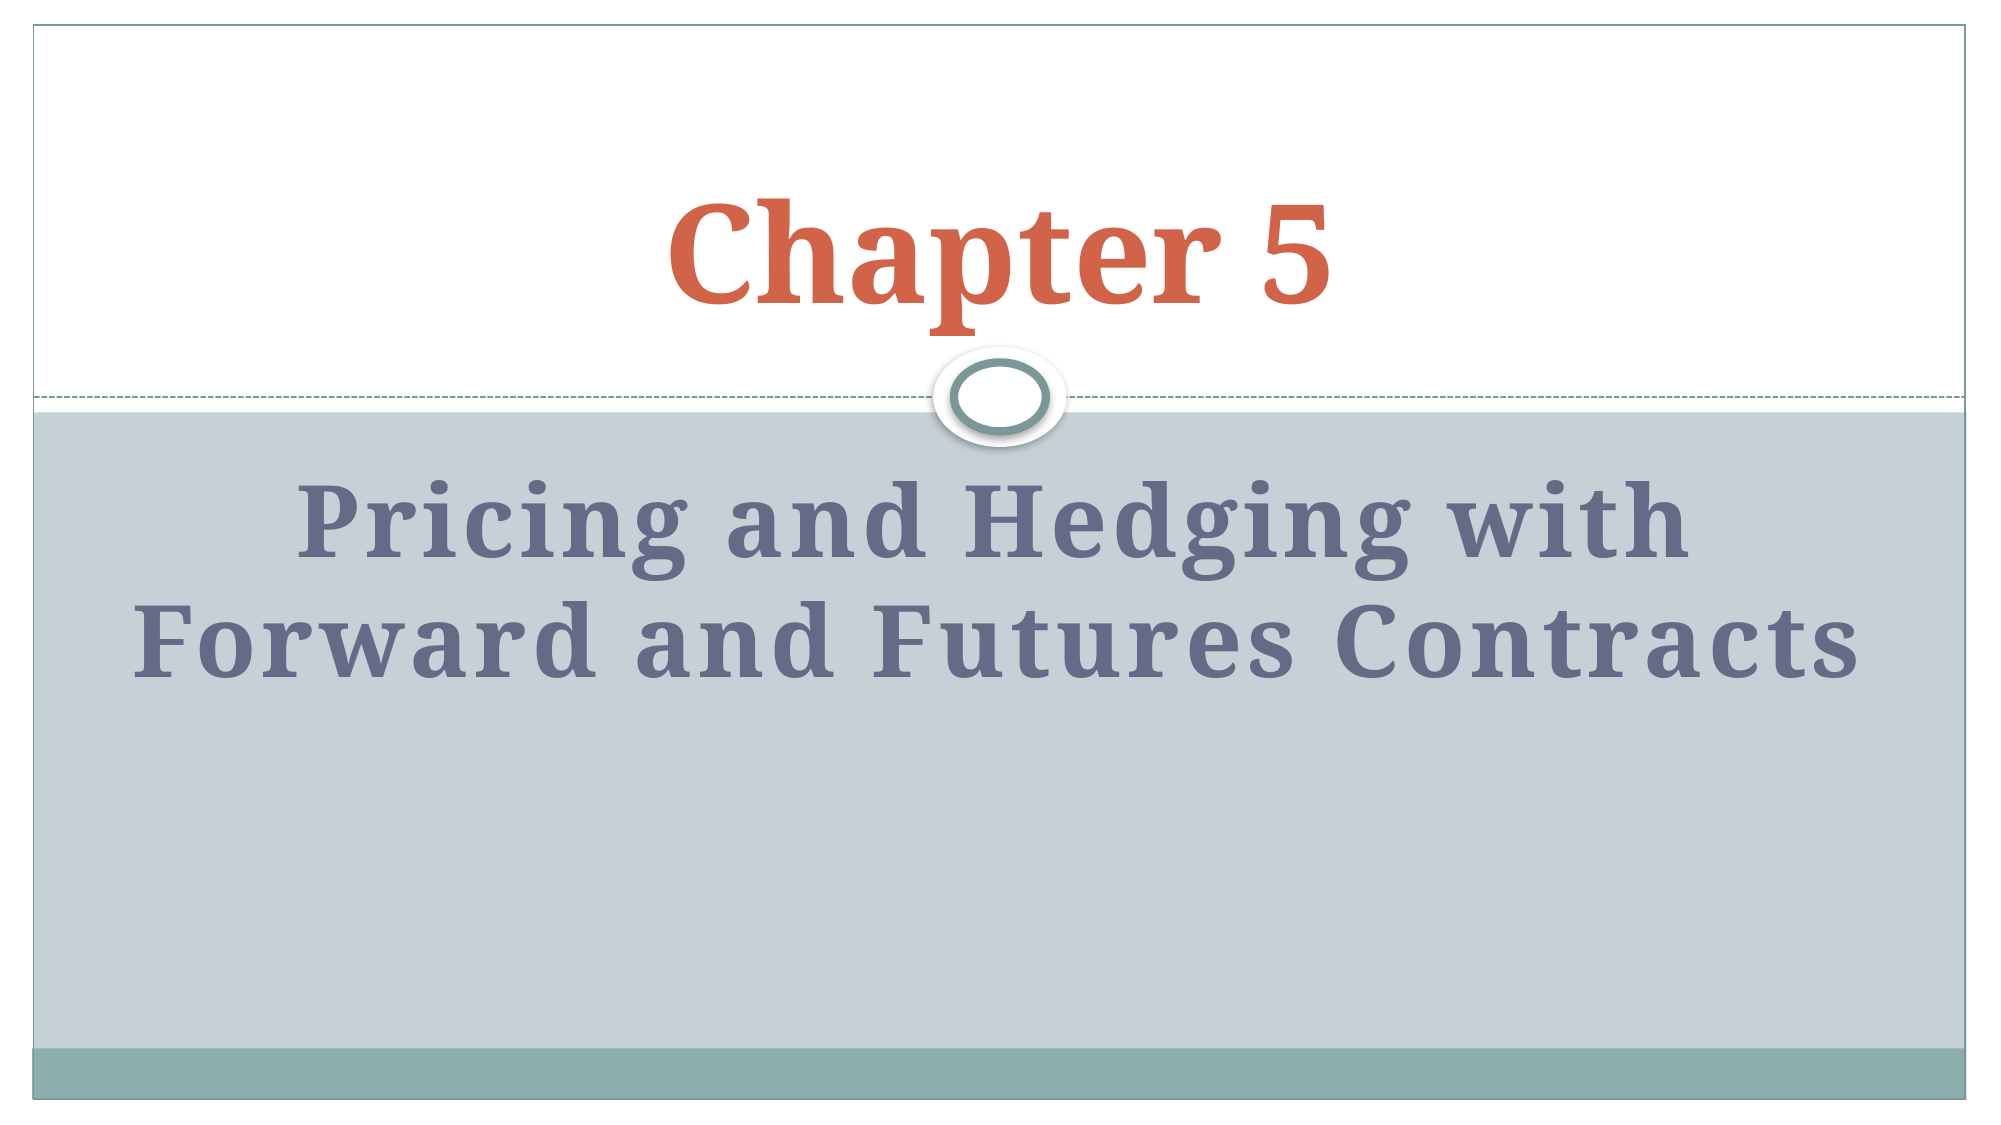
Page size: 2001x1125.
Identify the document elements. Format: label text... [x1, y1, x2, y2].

subtitle Pricing and Hedging with Forward and Futures Contracts [61, 450, 1934, 925]
title Chapter 5 [362, 97, 1638, 339]
